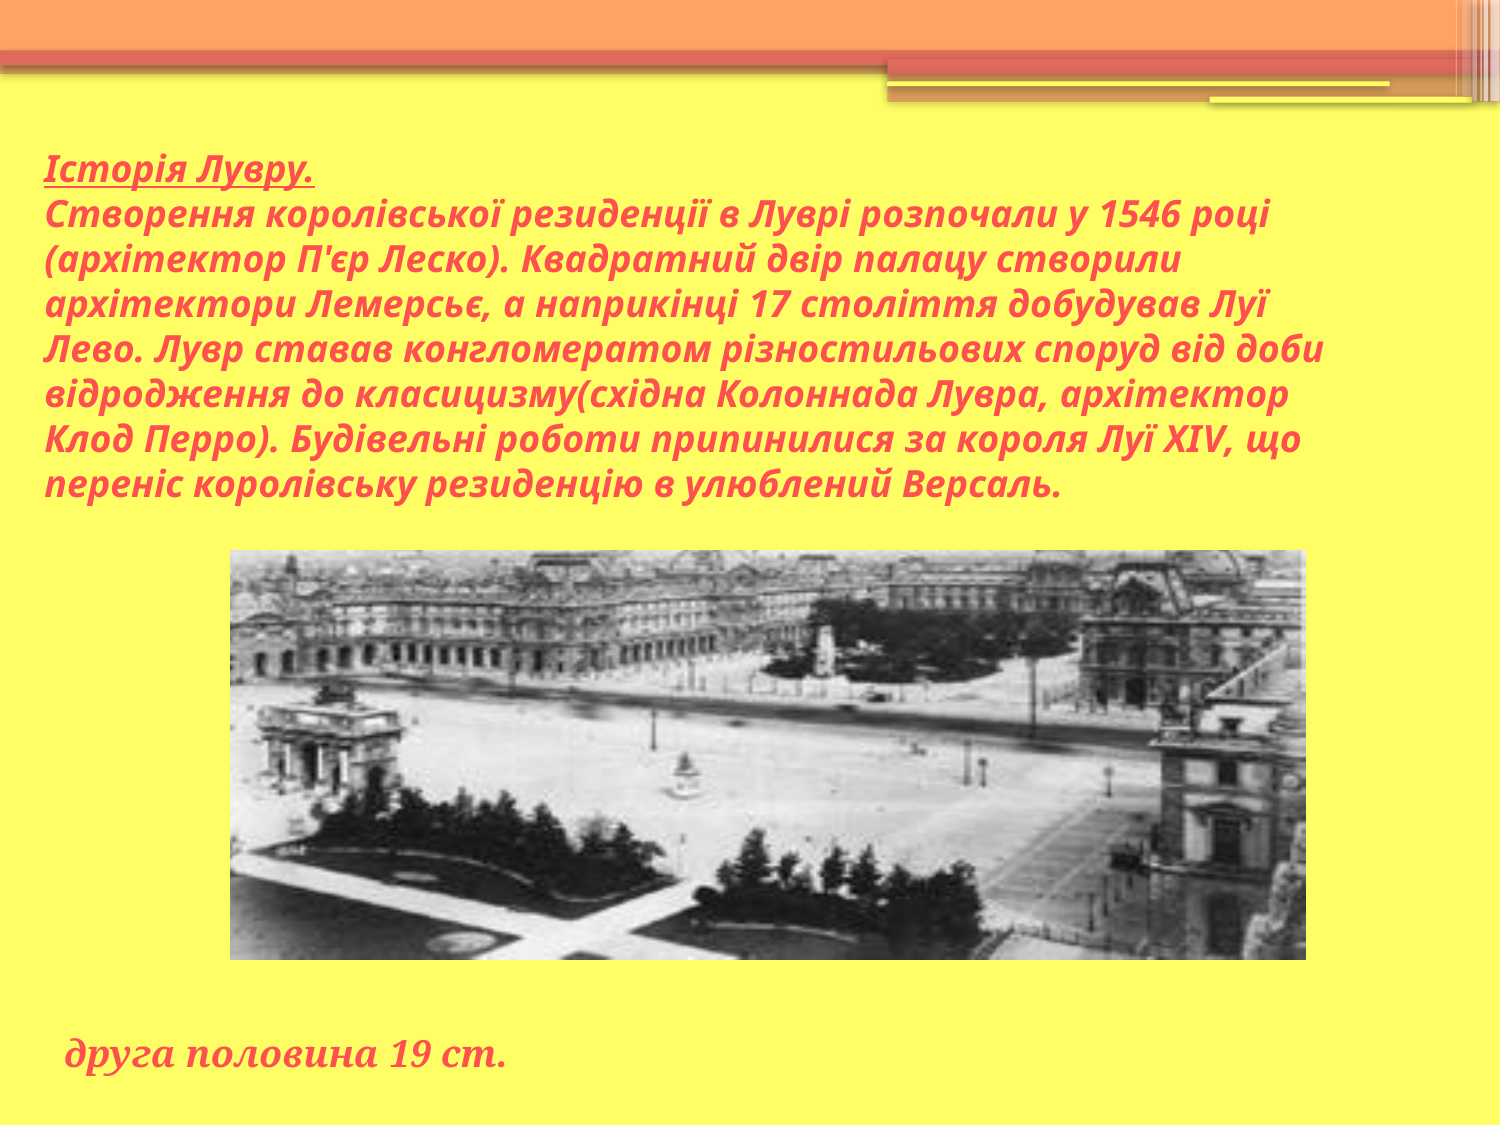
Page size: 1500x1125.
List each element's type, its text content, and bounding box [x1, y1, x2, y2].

text_box друга половина 19 ст. [49, 1023, 524, 1083]
title Історія Лувру. Створення королівської резиденції в Луврі розпочали у 1546 році (архітектор П'єр Леско). Квадратний двір палацу створили архітектори Лемерсьє, а наприкінці 17 століття добудував Луї Лево. Лувр ставав конгломератом різностильових споруд від доби відродження до класицизму(східна Колоннада Лувра, архітектор Клод Перро). Будівельні роботи припинилися за короля Луї ХІV, що переніс королівську резиденцію в улюблений Версаль. [29, 77, 1380, 773]
picture [229, 550, 1306, 960]
